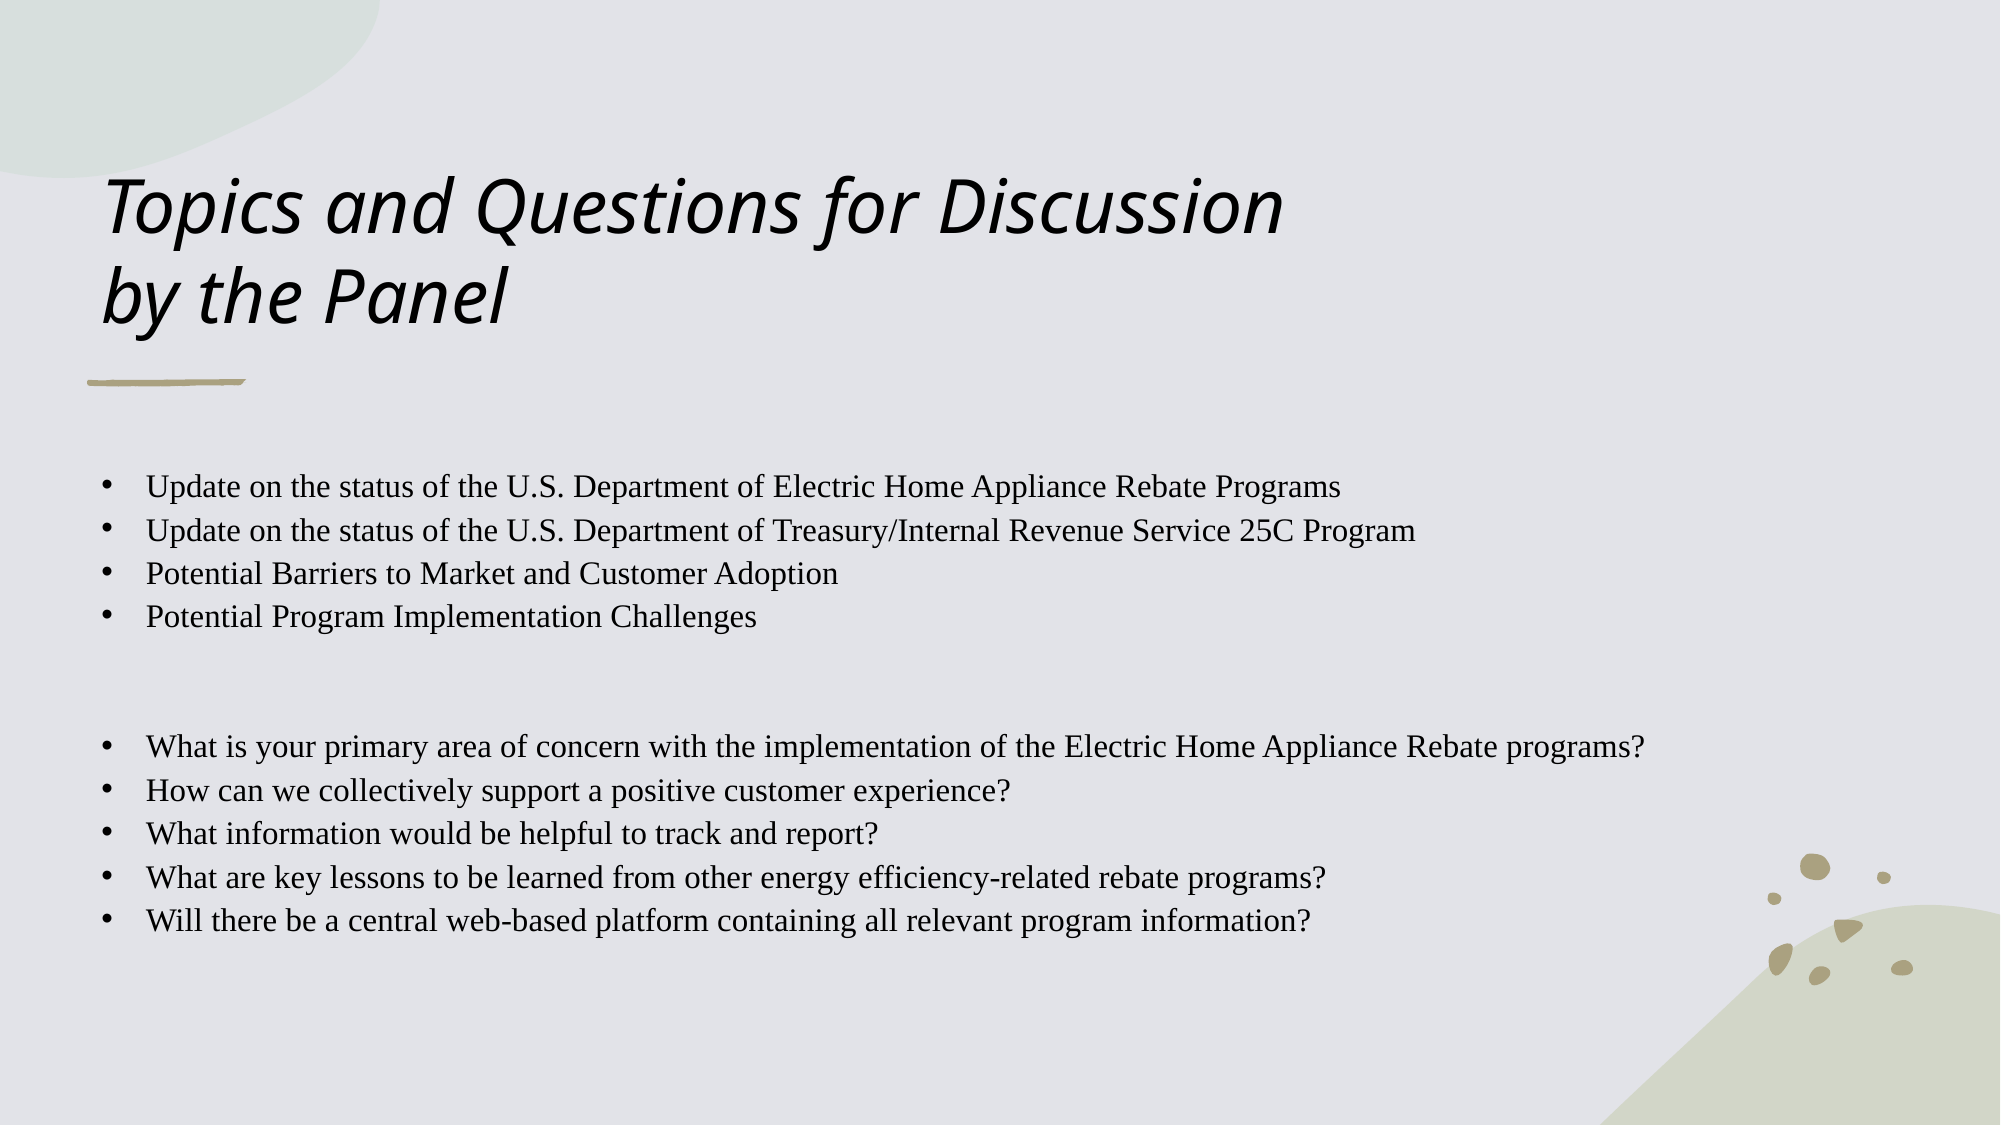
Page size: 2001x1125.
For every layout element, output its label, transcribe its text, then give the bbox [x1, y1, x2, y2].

title Topics and Questions for Discussion by the Panel [86, 129, 1740, 347]
list Update on the status of the U.S. Department of Electric Home Appliance Rebate Programs Update on the status of the U.S. Department of Treasury/Internal Revenue Service 25C Program Potential Barriers to Market and Customer Adoption Potential Program Implementation Challenges What is your primary area of concern with the implementation of the Electric Home Appliance Rebate programs? How can we collectively support a positive customer experience? What information would be helpful to track and report? What are key lessons to be learned from other energy efficiency-related rebate programs? Will there be a central web-based platform containing all relevant program information? [86, 413, 1740, 996]
